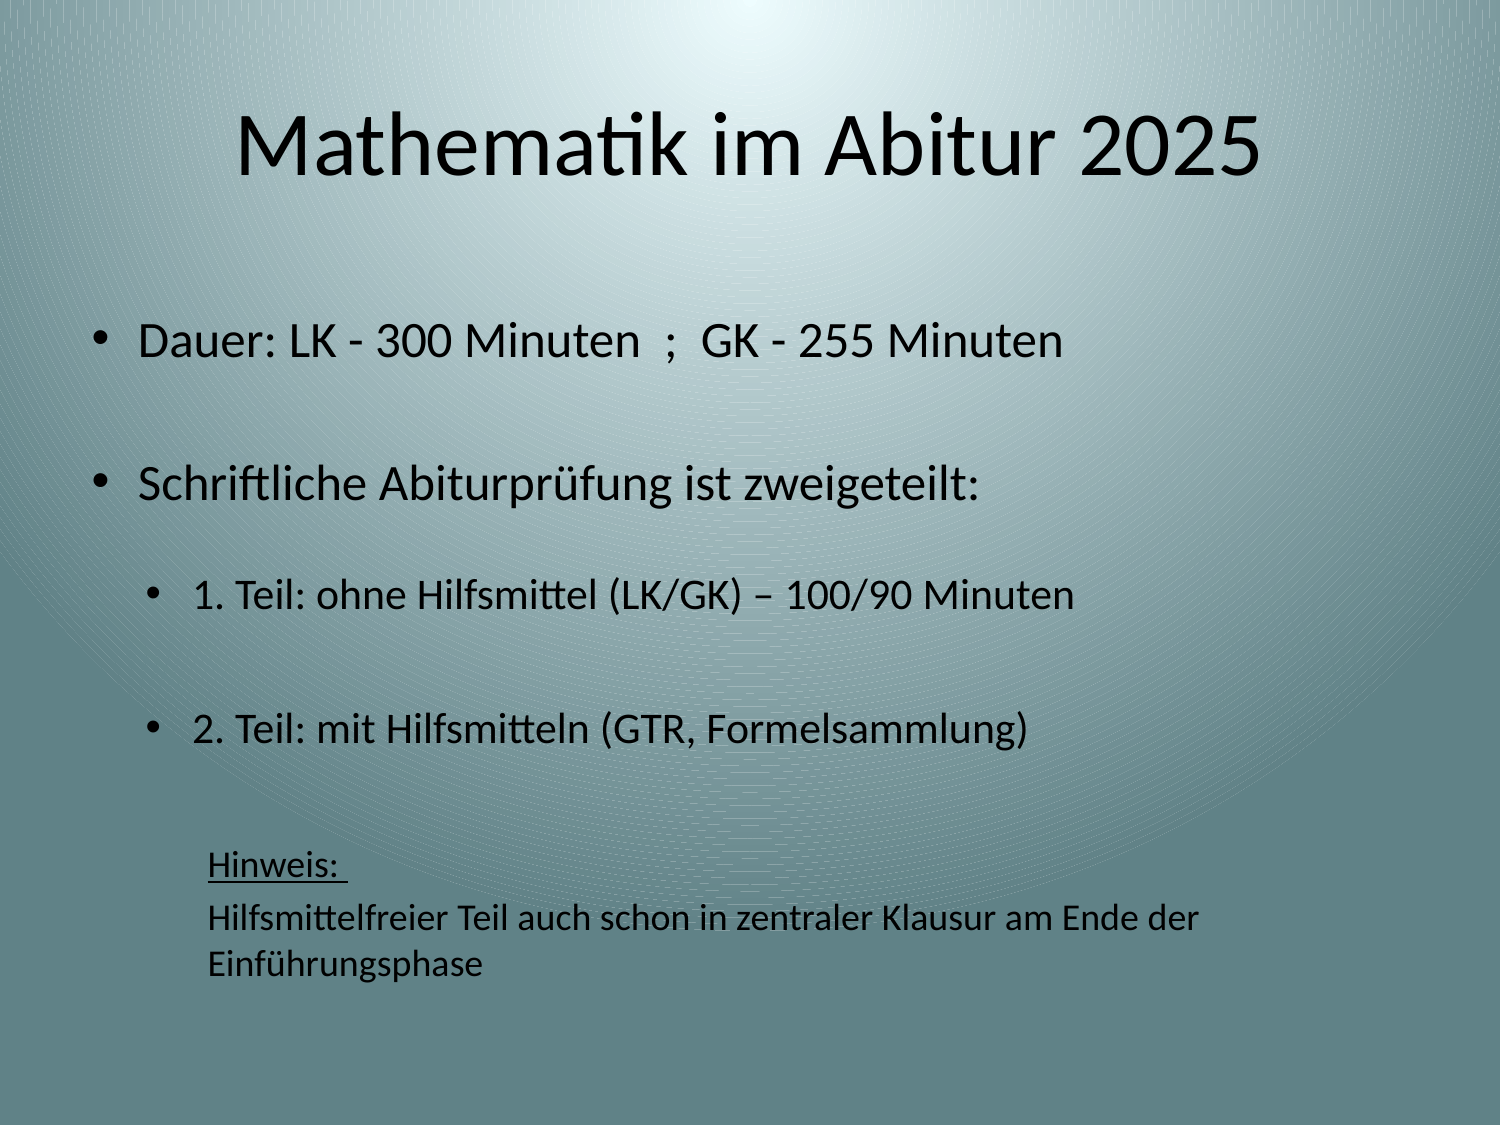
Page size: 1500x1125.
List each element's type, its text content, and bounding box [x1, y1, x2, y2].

list Dauer: LK - 300 Minuten ; GK - 255 Minuten Schriftliche Abiturprüfung ist zweigeteilt: 1. Teil: ohne Hilfsmittel (LK/GK) – 100/90 Minuten 2. Teil: mit Hilfsmitteln (GTR, Formelsammlung) Hinweis: Hilfsmittelfreier Teil auch schon in zentraler Klausur am Ende der Einführungsphase [76, 255, 1427, 998]
title Mathematik im Abitur 2025 [75, 45, 1425, 233]
